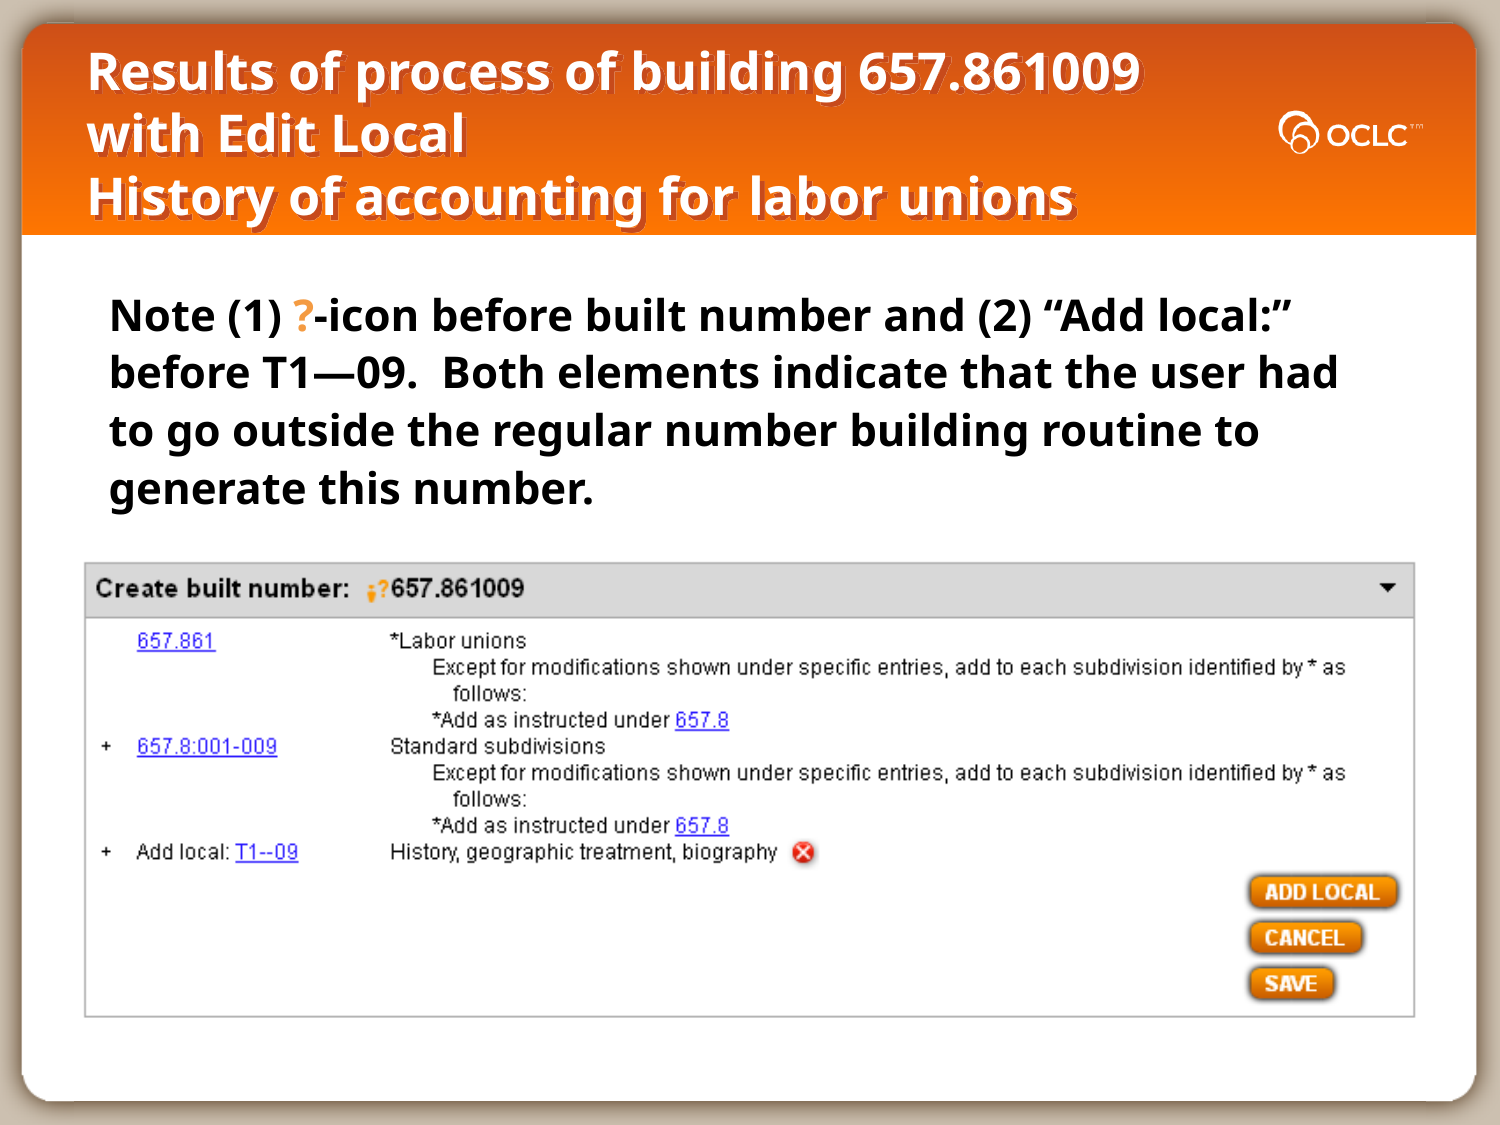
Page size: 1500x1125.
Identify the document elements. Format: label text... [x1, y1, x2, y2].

picture [0, 0, 1500, 1125]
title Results of process of building 657.861009 with Edit Local History of accounting for labor unions [71, 26, 1251, 238]
text_box Note (1) ?-icon before built number and (2) “Add local:” before T1—09. Both elements indicate that the user had to go outside the regular number building routine to generate this number. [93, 274, 1407, 521]
